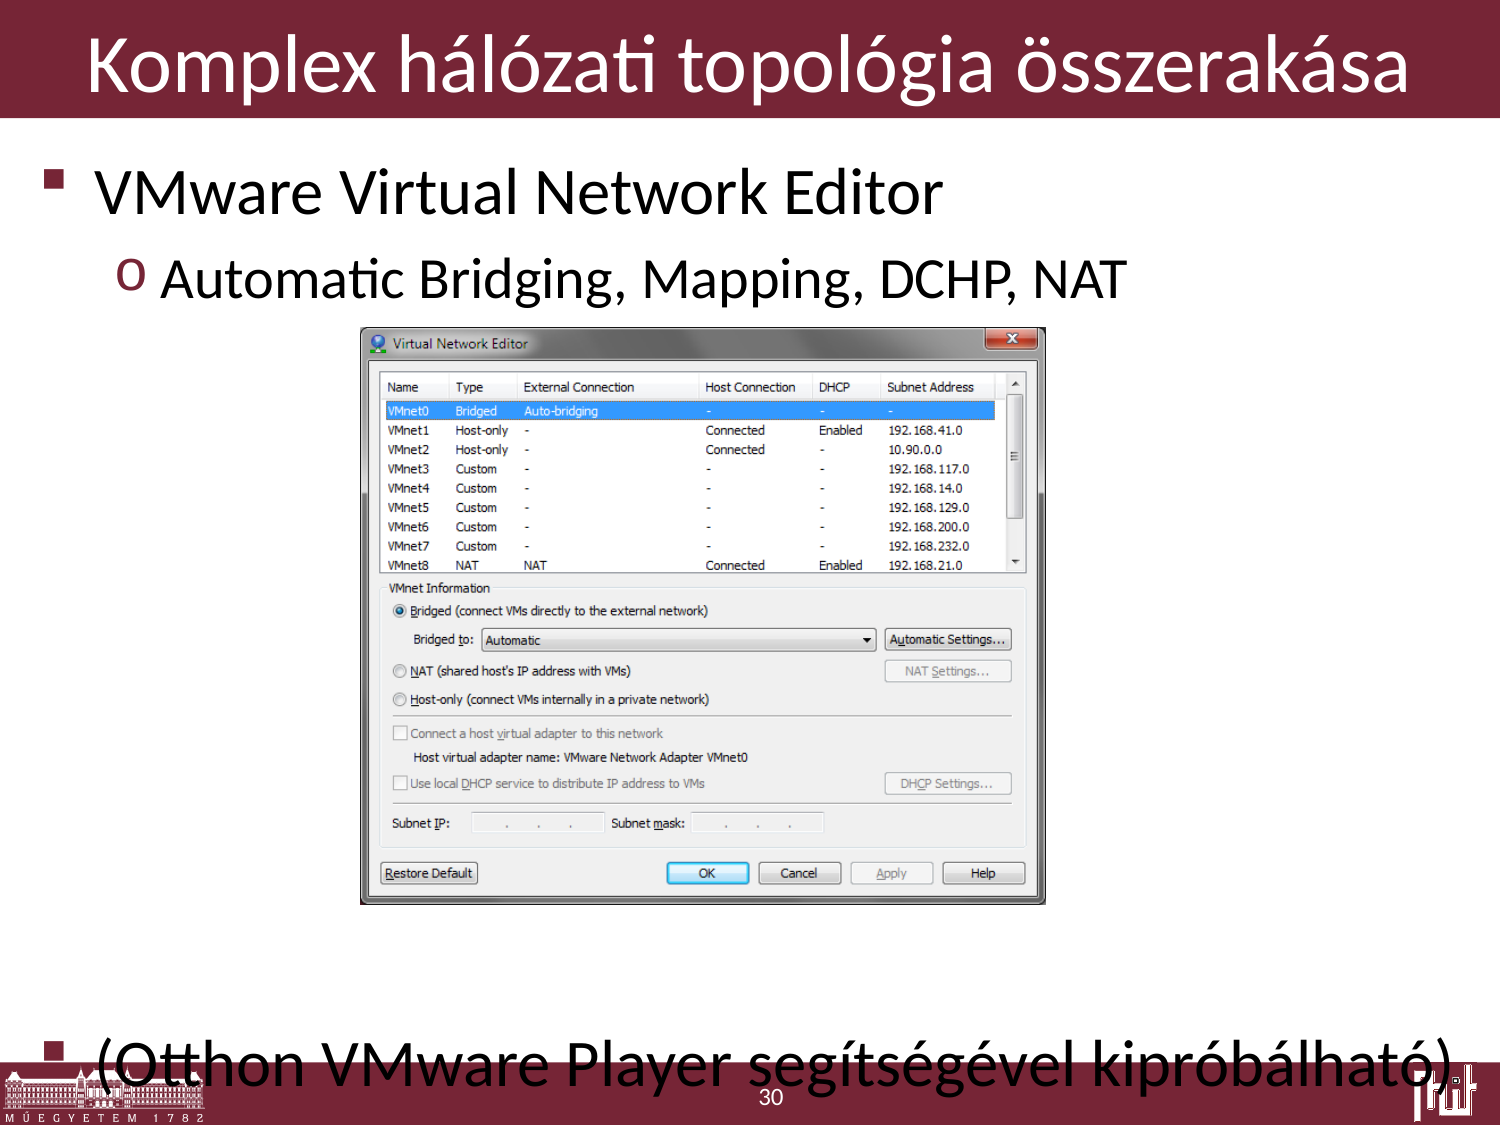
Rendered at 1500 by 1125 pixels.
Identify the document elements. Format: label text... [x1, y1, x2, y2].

slide_number 30 [527, 1066, 1015, 1125]
picture [359, 327, 1046, 906]
list VMware Virtual Network Editor Automatic Bridging, Mapping, DCHP, NAT (Otthon VMware Player segítségével kipróbálható) [23, 140, 1477, 1048]
picture [1413, 1062, 1477, 1124]
title Komplex hálózati topológia összerakása [0, 0, 1500, 119]
picture [3, 1064, 205, 1122]
